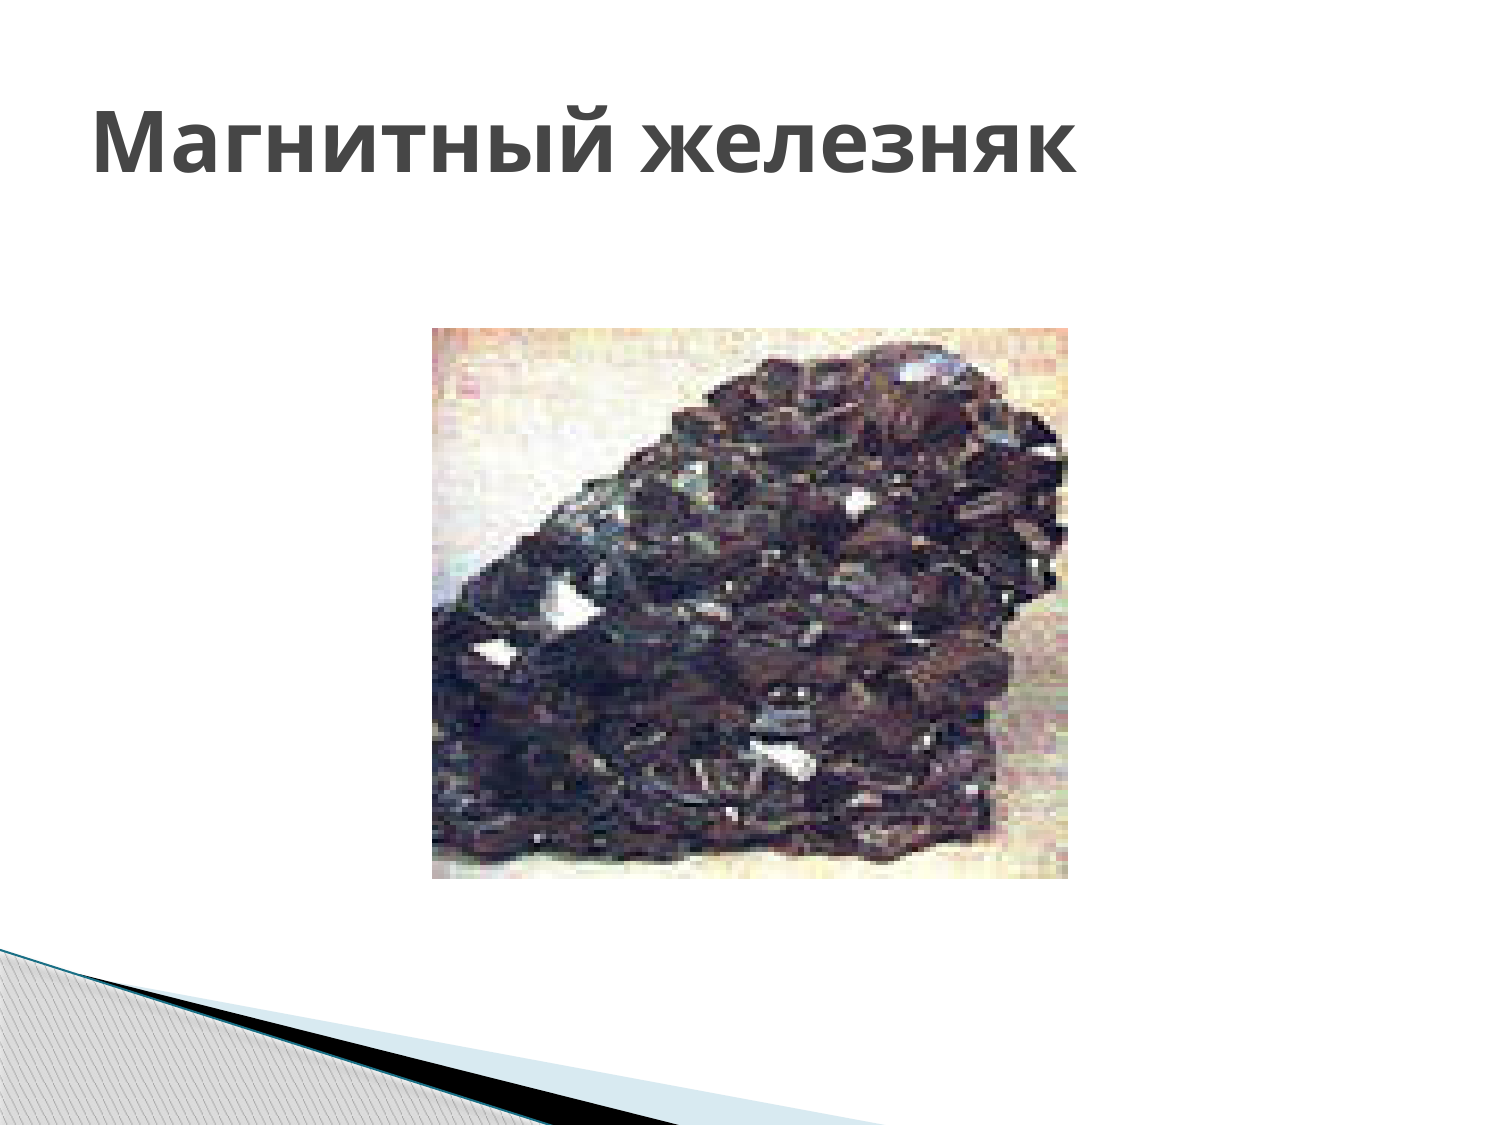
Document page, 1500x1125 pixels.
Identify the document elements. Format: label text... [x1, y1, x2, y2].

title Магнитный железняк [75, 45, 1425, 233]
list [432, 327, 1068, 880]
